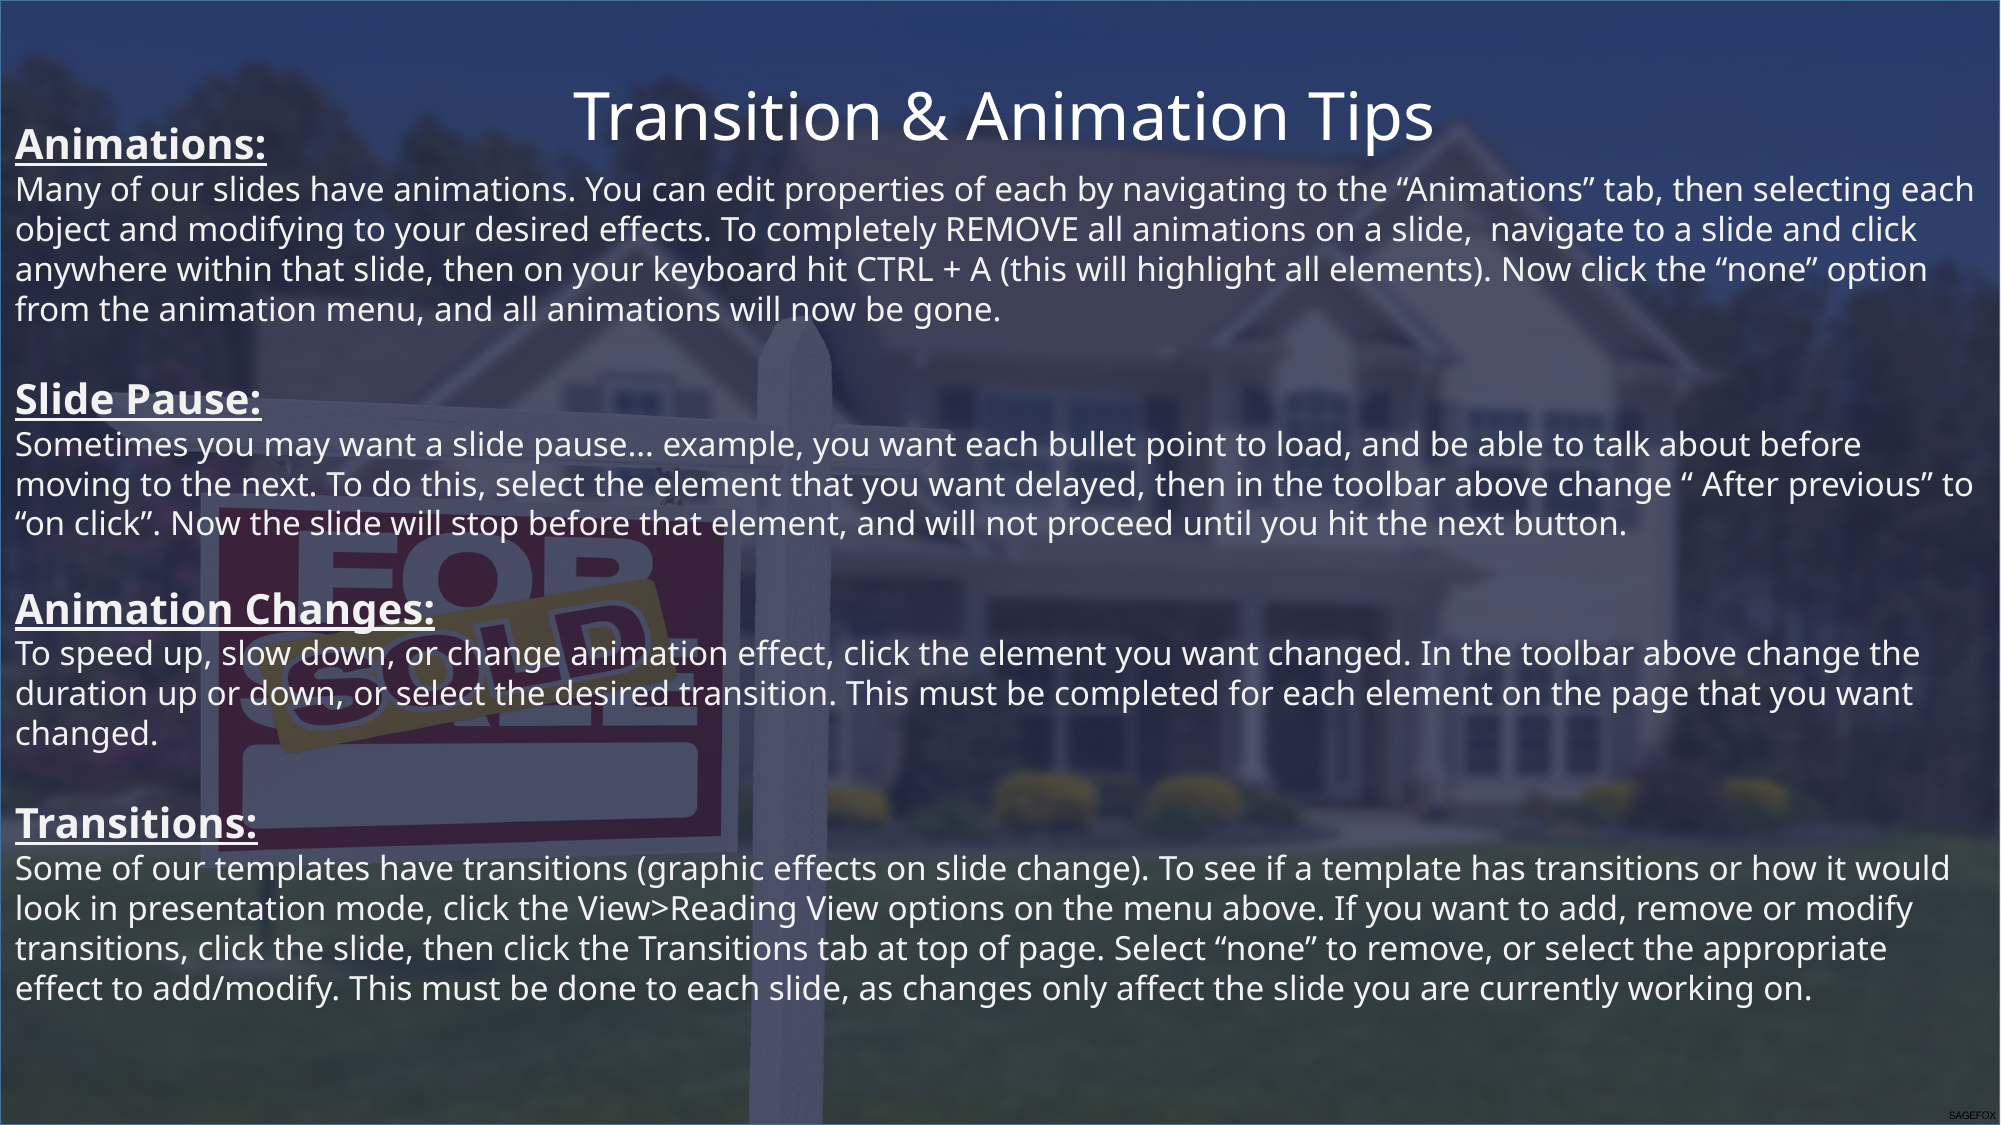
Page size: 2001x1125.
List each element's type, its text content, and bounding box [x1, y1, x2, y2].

title Transition & Animation Tips [477, 59, 1532, 177]
text_box Animations: Many of our slides have animations. You can edit properties of each by navigating to the “Animations” tab, then selecting each object and modifying to your desired effects. To completely REMOVE all animations on a slide, navigate to a slide and click anywhere within that slide, then on your keyboard hit CTRL + A (this will highlight all elements). Now click the “none” option from the animation menu, and all animations will now be gone. Slide Pause: Sometimes you may want a slide pause… example, you want each bullet point to load, and be able to talk about before moving to the next. To do this, select the element that you want delayed, then in the toolbar above change “ After previous” to “on click”. Now the slide will stop before that element, and will not proceed until you hit the next button. Animation Changes: To speed up, slow down, or change animation effect, click the element you want changed. In the toolbar above change the duration up or down, or select the desired transition. This must be completed for each element on the page that you want changed. Transitions: Some of our templates have transitions (graphic effects on slide change). To see if a template has transitions or how it would look in presentation mode, click the View>Reading View options on the menu above. If you want to add, remove or modify transitions, click the slide, then click the Transitions tab at top of page. Select “none” to remove, or select the appropriate effect to add/modify. This must be done to each slide, as changes only affect the slide you are currently working on. [0, 0, 2000, 1125]
